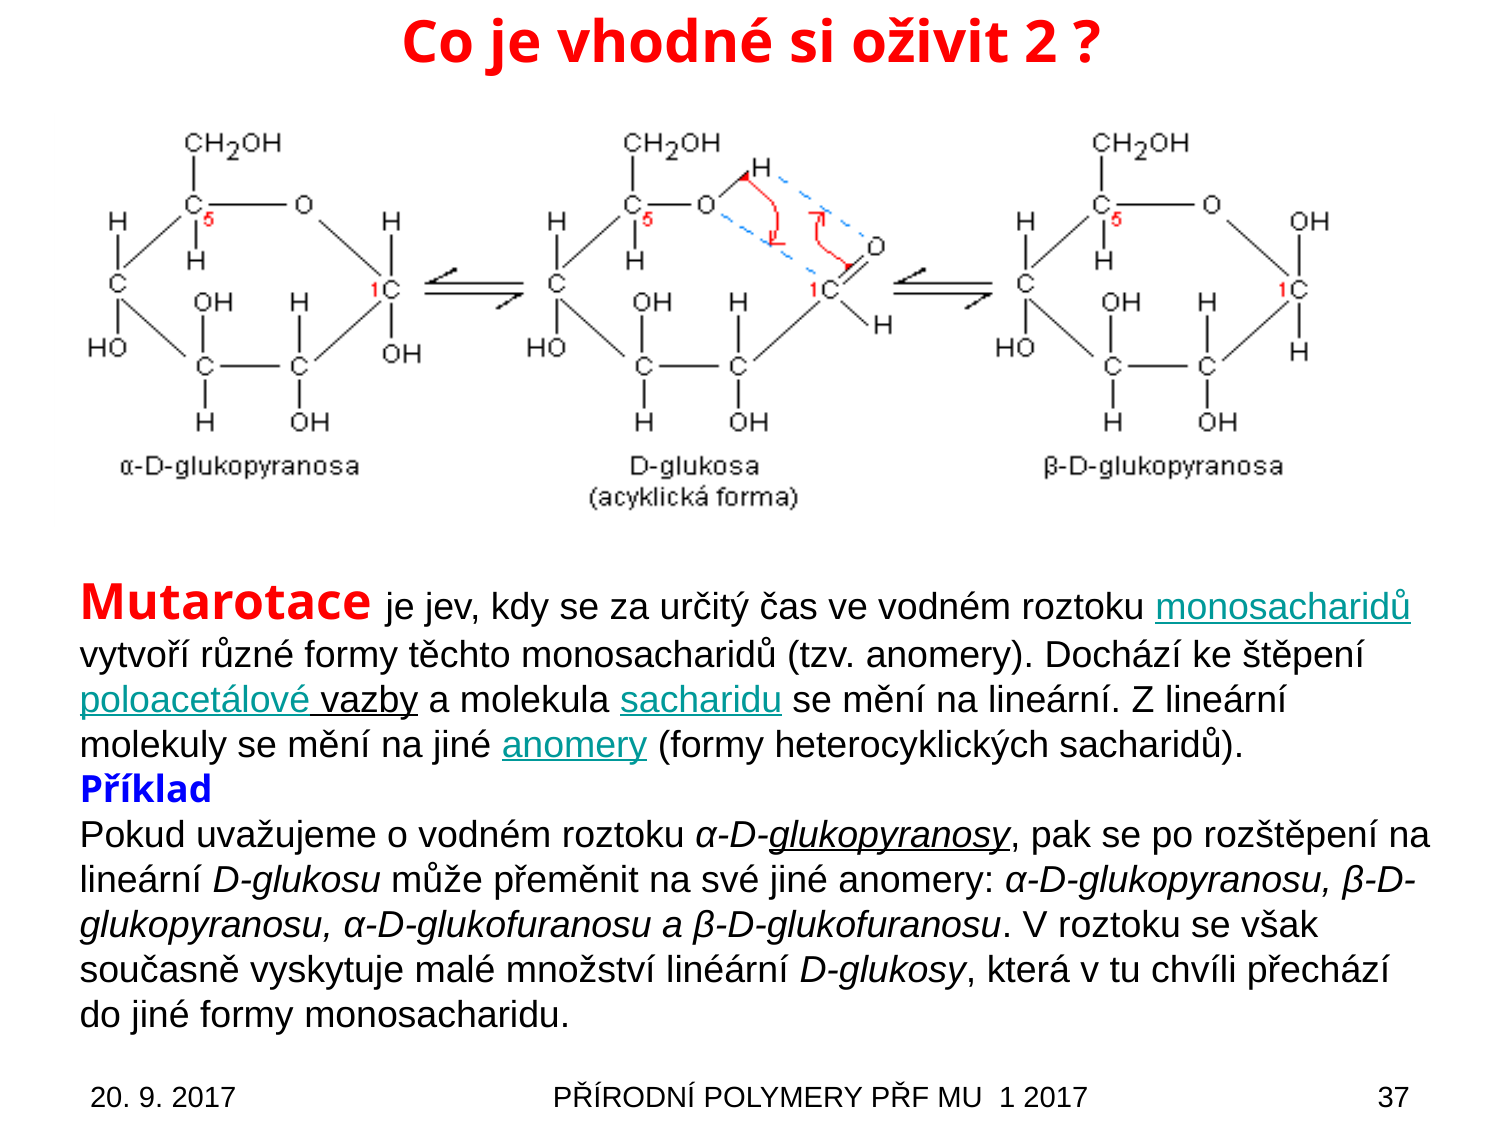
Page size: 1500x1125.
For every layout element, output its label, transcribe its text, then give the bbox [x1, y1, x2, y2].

slide_number 37 [1074, 1070, 1426, 1103]
slide_number 20. 9. 2017 [74, 1070, 289, 1103]
text_box Mutarotace je jev, kdy se za určitý čas ve vodném roztoku monosacharidů vytvoří různé formy těchto monosacharidů (tzv. anomery). Dochází ke štěpení poloacetálové vazby a molekula sacharidu se mění na lineární. Z lineární molekuly se mění na jiné anomery (formy heterocyklických sacharidů). Příklad Pokud uvažujeme o vodném roztoku α-D-glukopyranosy, pak se po rozštěpení na lineární D-glukosu může přeměnit na své jiné anomery: α-D-glukopyranosu, β-D-glukopyranosu, α-D-glukofuranosu a β-D-glukofuranosu. V roztoku se však současně vyskytuje malé množství linéární D-glukosy, která v tu chvíli přechází do jiné formy monosacharidu. [64, 562, 1447, 1043]
title Co je vhodné si oživit 2 ? [76, 0, 1427, 79]
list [52, 113, 1432, 528]
footer PŘÍRODNÍ POLYMERY PŘF MU 1 2017 [289, 1070, 1353, 1107]
